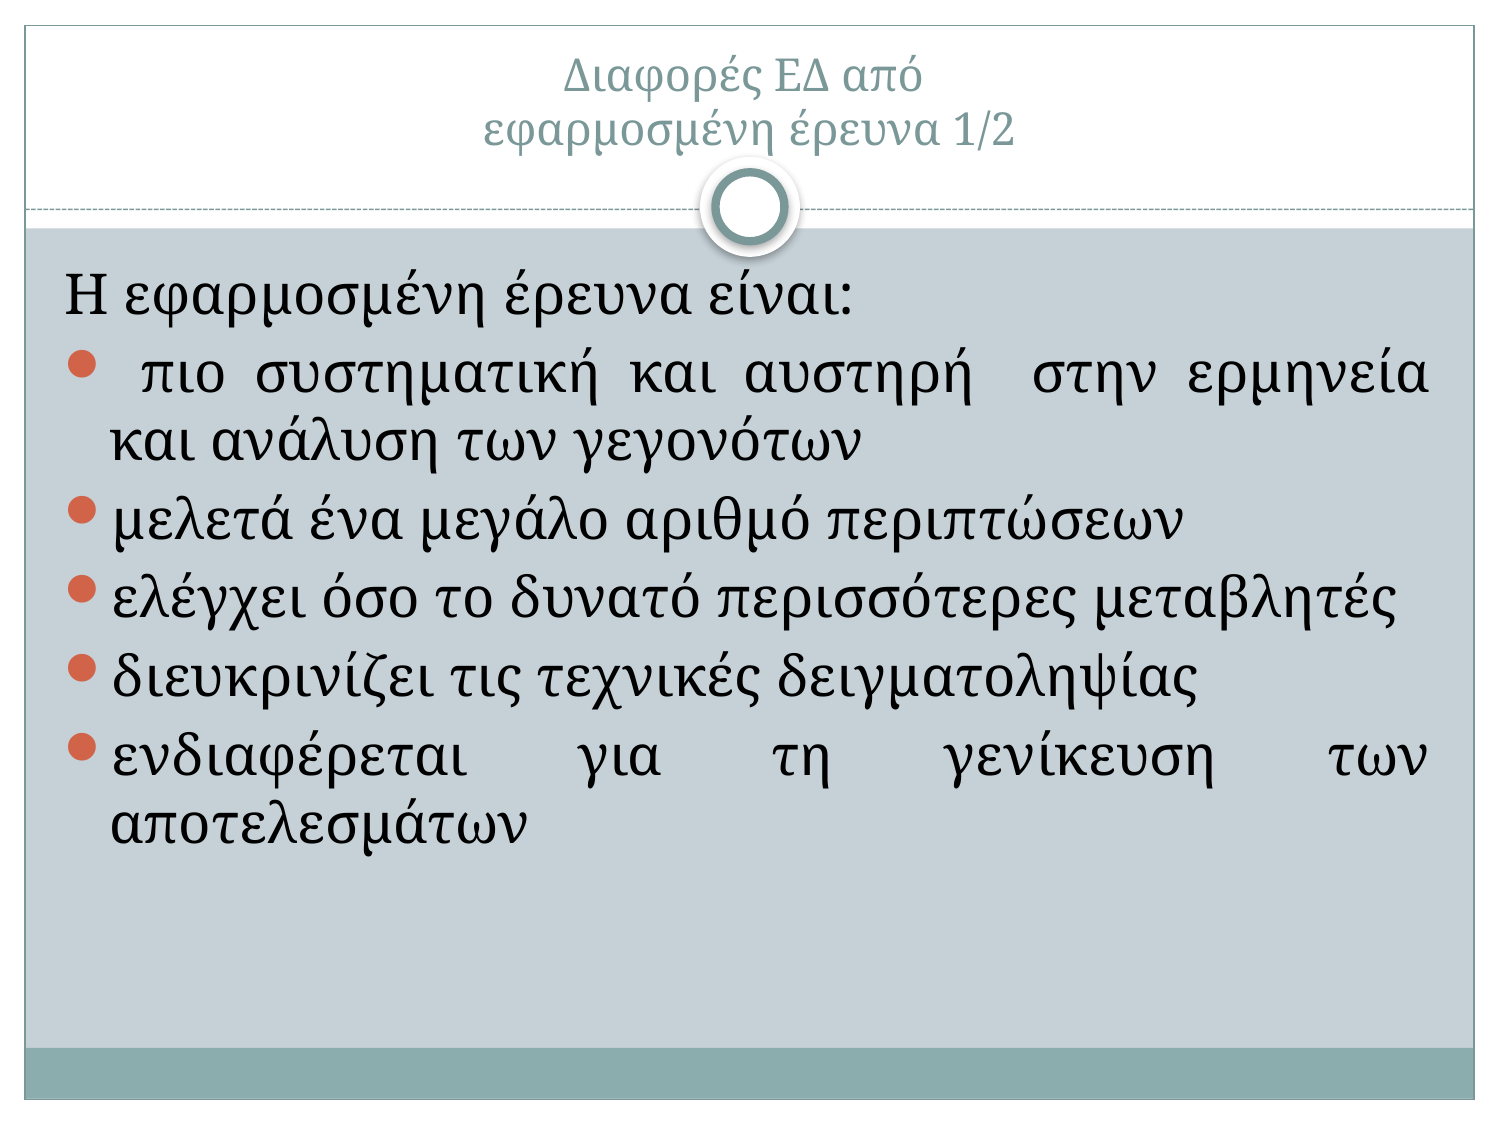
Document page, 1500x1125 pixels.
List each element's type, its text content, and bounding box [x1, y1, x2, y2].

title Διαφορές ΕΔ από εφαρμοσμένη έρευνα 1/2 [49, 37, 1450, 162]
list Η εφαρμοσμένη έρευνα είναι: πιο συστηματική και αυστηρή στην ερμηνεία και ανάλυση των γεγονότων μελετά ένα μεγάλο αριθμό περιπτώσεων ελέγχει όσο το δυνατό περισσότερες μεταβλητές διευκρινίζει τις τεχνικές δειγματοληψίας ενδιαφέρεται για τη γενίκευση των αποτελεσμάτων [49, 250, 1445, 1001]
